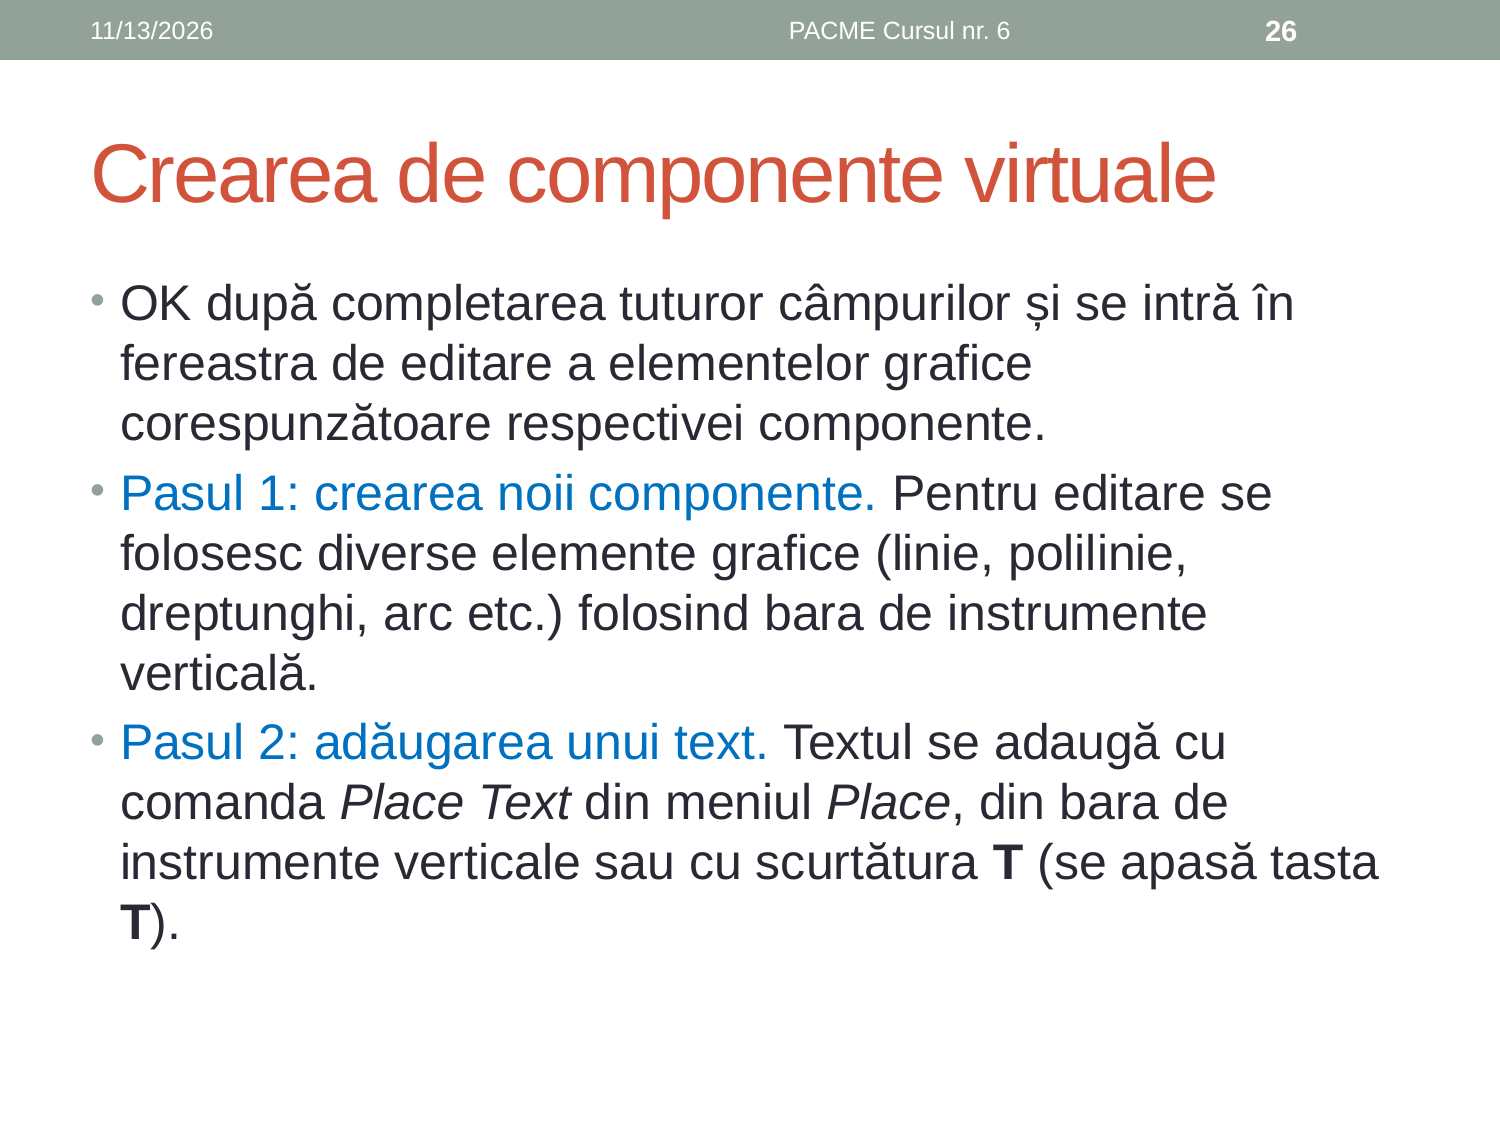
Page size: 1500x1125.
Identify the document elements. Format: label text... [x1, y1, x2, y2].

title Crearea de componente virtuale [75, 87, 1425, 250]
list OK după completarea tuturor câmpurilor și se intră în fereastra de editare a elementelor grafice corespunzătoare respectivei componente. Pasul 1: crearea noii componente. Pentru editare se folosesc diverse elemente grafice (linie, polilinie, dreptunghi, arc etc.) folosind bara de instrumente verticală. Pasul 2: adăugarea unui text. Textul se adaugă cu comanda Place Text din meniul Place, din bara de instrumente verticale sau cu scurtătura T (se apasă tasta T). [75, 262, 1425, 1063]
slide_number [75, 3, 550, 57]
footer PACME Cursul nr. 6 [562, 3, 1238, 57]
slide_number 26 [1250, 3, 1425, 57]
